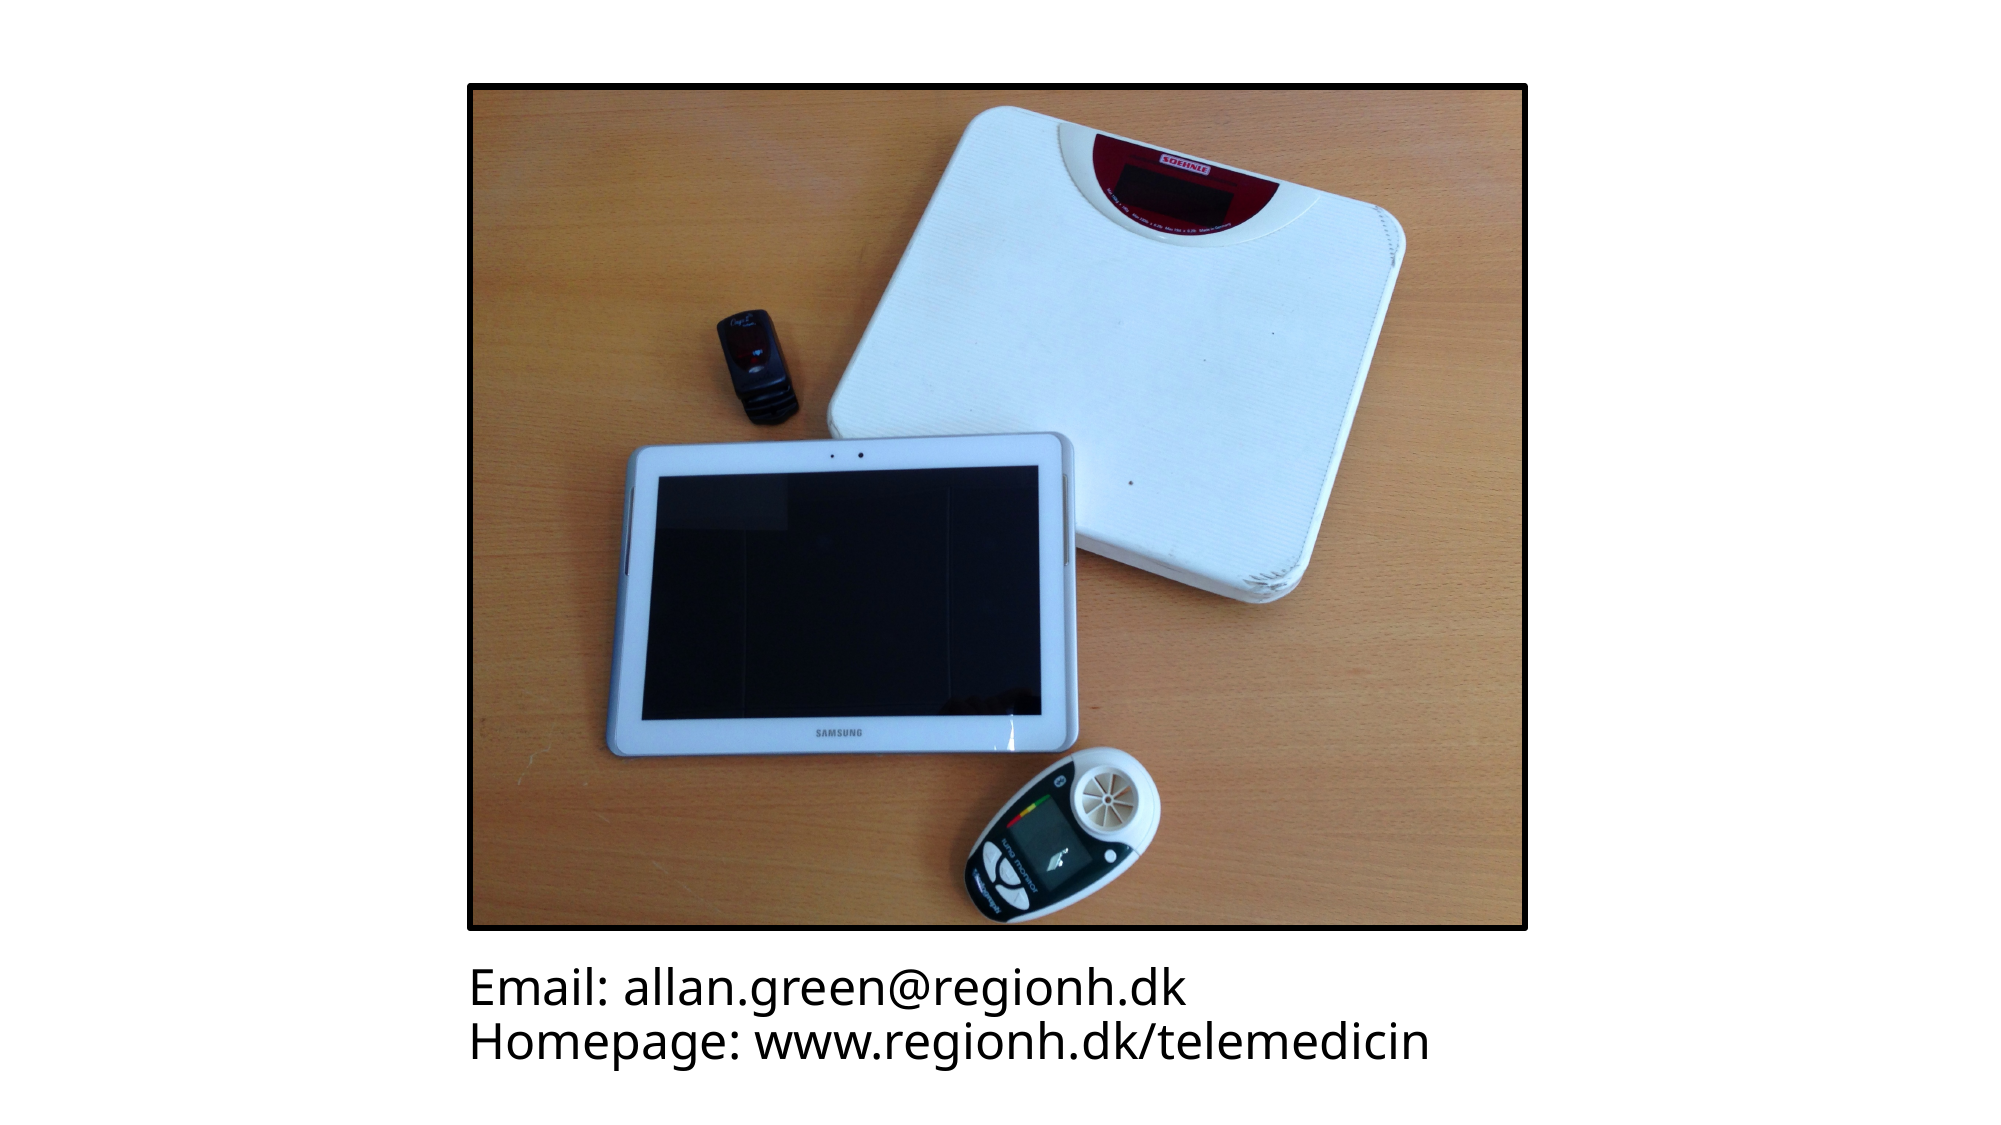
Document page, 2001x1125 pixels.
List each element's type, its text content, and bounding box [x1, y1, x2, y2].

title Email: allan.green@regionh.dk Homepage: www.regionh.dk/telemedicin [453, 907, 1652, 1125]
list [472, 89, 1523, 925]
